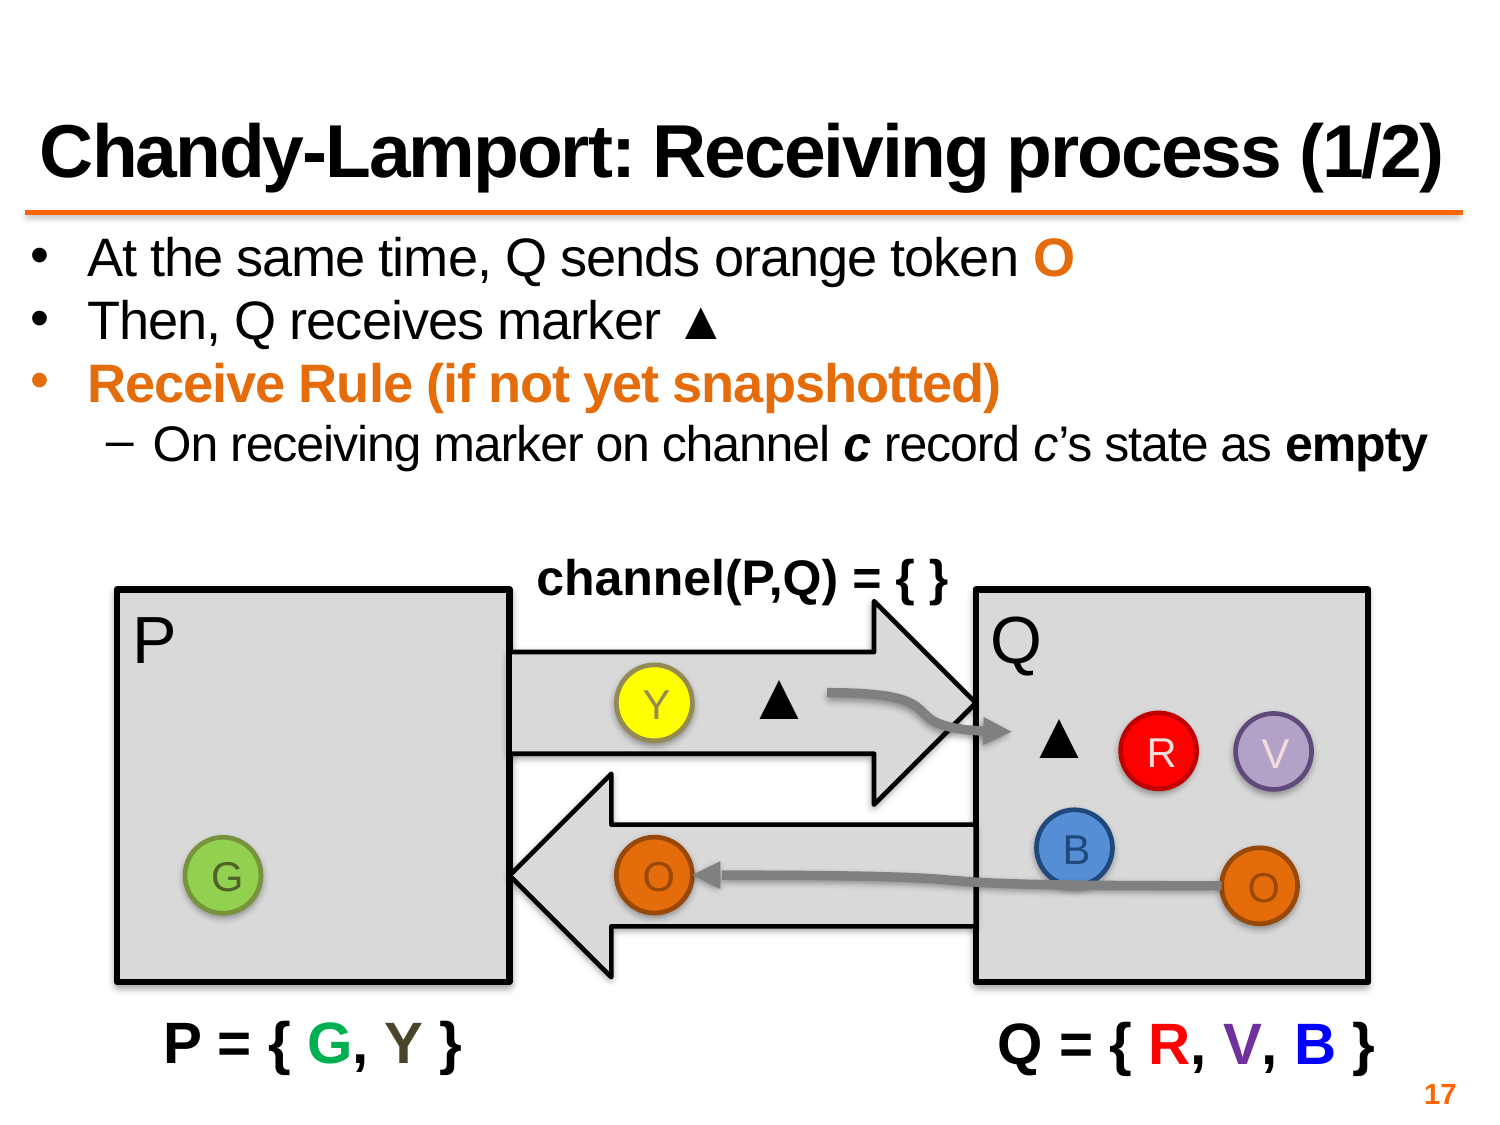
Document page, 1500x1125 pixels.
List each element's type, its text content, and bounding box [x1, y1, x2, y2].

list At the same time, Q sends orange token O Then, Q receives marker ▲ Receive Rule (if not yet snapshotted) On receiving marker on channel c record c’s state as empty [24, 228, 1463, 572]
text_box [508, 651, 822, 755]
text_box [873, 790, 890, 806]
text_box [827, 684, 1108, 781]
text_box Y [615, 664, 694, 742]
text_box O [1227, 847, 1299, 925]
text_box Q = { R, V, B } [985, 998, 1388, 1084]
text_box ▲ [731, 645, 827, 740]
text_box G [184, 836, 262, 915]
text_box [509, 773, 977, 978]
text_box [827, 614, 957, 683]
text_box V [1234, 712, 1313, 791]
text_box channel(P,Q) = { } [521, 538, 964, 614]
text_box P = { G, Y } [150, 997, 477, 1083]
text_box R [1119, 712, 1198, 790]
text_box Q [975, 589, 1369, 983]
slide_number 17 [1112, 1074, 1463, 1110]
text_box B [1037, 808, 1112, 835]
text_box P [116, 589, 510, 983]
title Chandy-Lamport: Receiving process (1/2) [24, 24, 1463, 201]
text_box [616, 836, 1222, 914]
